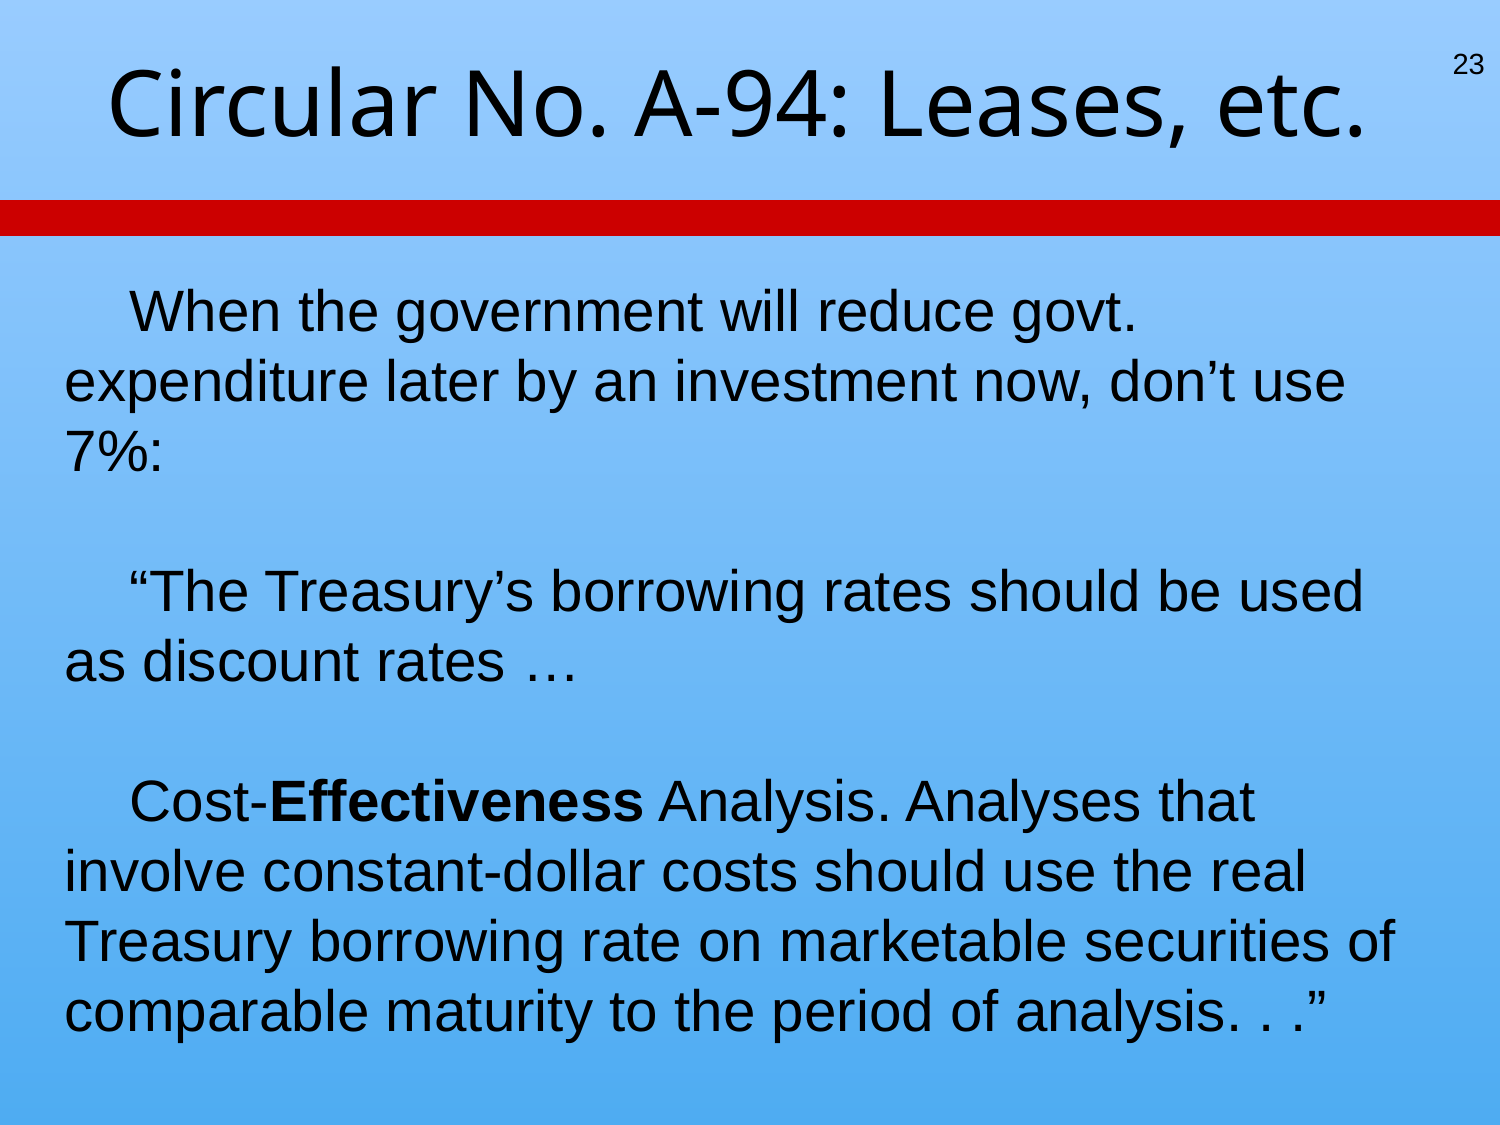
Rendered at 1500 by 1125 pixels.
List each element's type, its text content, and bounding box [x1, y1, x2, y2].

title Circular No. A-94: Leases, etc. [0, 0, 1500, 200]
text_box When the government will reduce govt. expenditure later by an investment now, don’t use 7%: “The Treasury’s borrowing rates should be used as discount rates … Cost-Effectiveness Analysis. Analyses that involve constant-dollar costs should use the real Treasury borrowing rate on marketable securities of comparable maturity to the period of analysis. . .” [50, 265, 1438, 1051]
slide_number 23 [1412, 37, 1500, 116]
